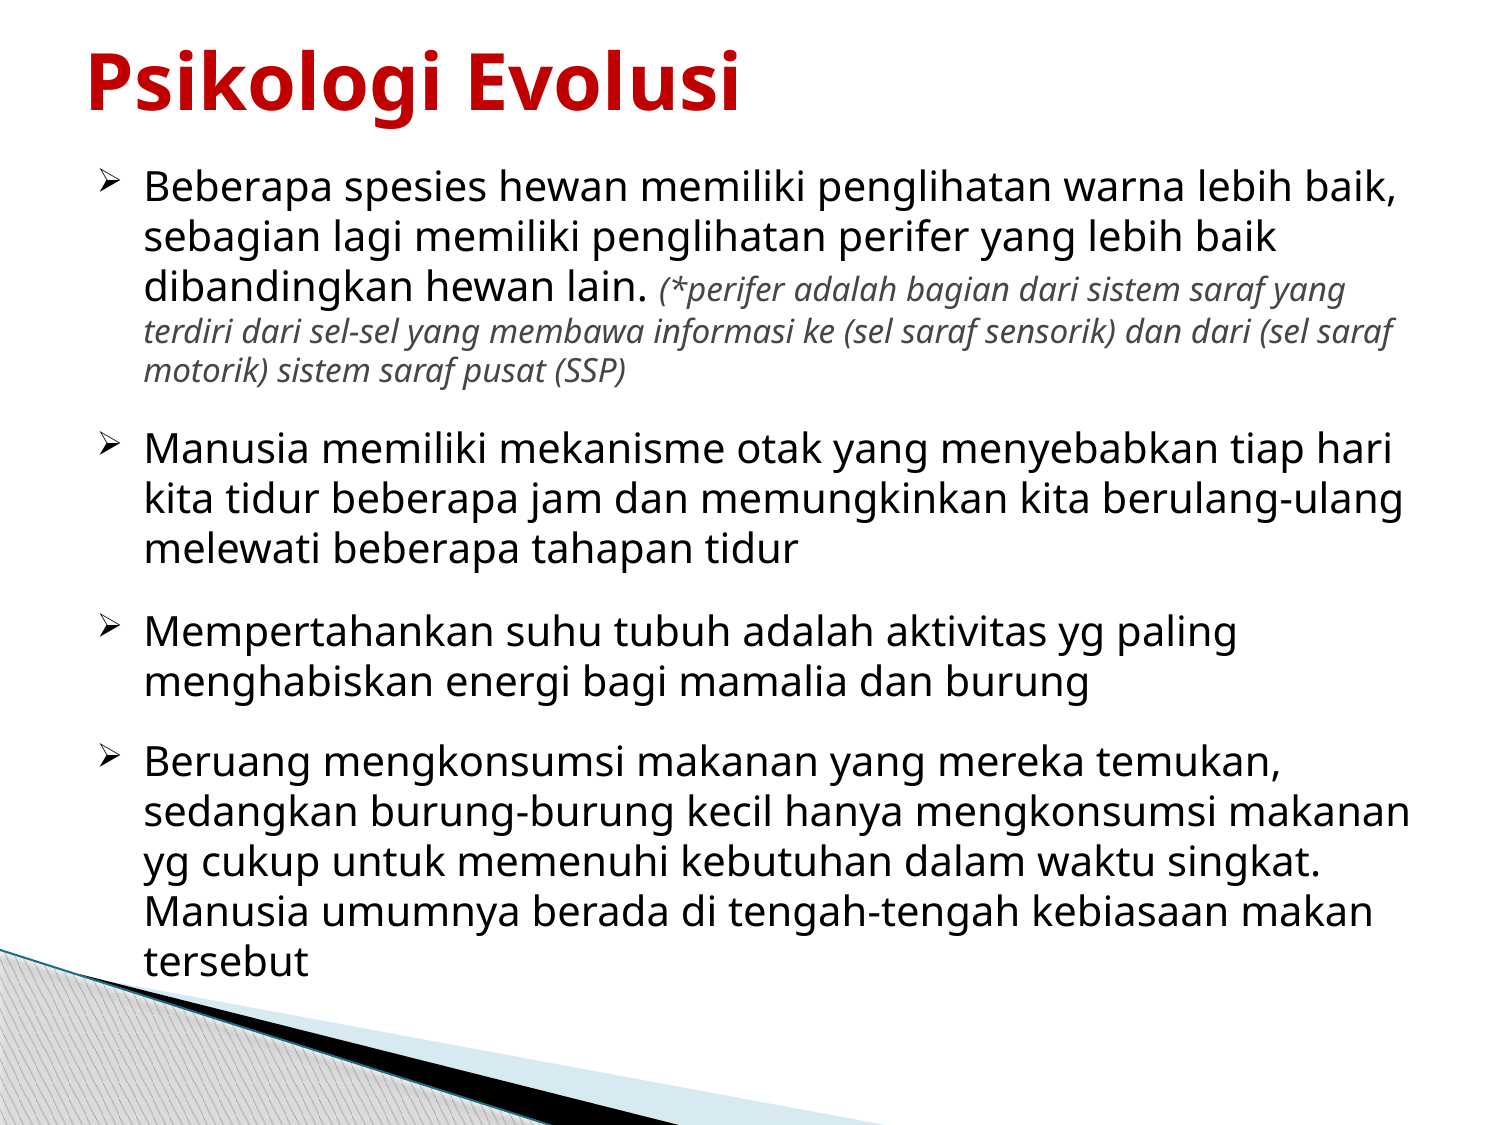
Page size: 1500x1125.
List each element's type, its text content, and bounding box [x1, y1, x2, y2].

text_box Beberapa spesies hewan memiliki penglihatan warna lebih baik, sebagian lagi memiliki penglihatan perifer yang lebih baik dibandingkan hewan lain. (*perifer adalah bagian dari sistem saraf yang terdiri dari sel-sel yang membawa informasi ke (sel saraf sensorik) dan dari (sel saraf motorik) sistem saraf pusat (SSP) Manusia memiliki mekanisme otak yang menyebabkan tiap hari kita tidur beberapa jam dan memungkinkan kita berulang-ulang melewati beberapa tahapan tidur Mempertahankan suhu tubuh adalah aktivitas yg paling menghabiskan energi bagi mamalia dan burung Beruang mengkonsumsi makanan yang mereka temukan, sedangkan burung-burung kecil hanya mengkonsumsi makanan yg cukup untuk memenuhi kebutuhan dalam waktu singkat. Manusia umumnya berada di tengah-tengah kebiasaan makan tersebut [82, 152, 1442, 1008]
text_box Psikologi Evolusi [70, 23, 1269, 118]
